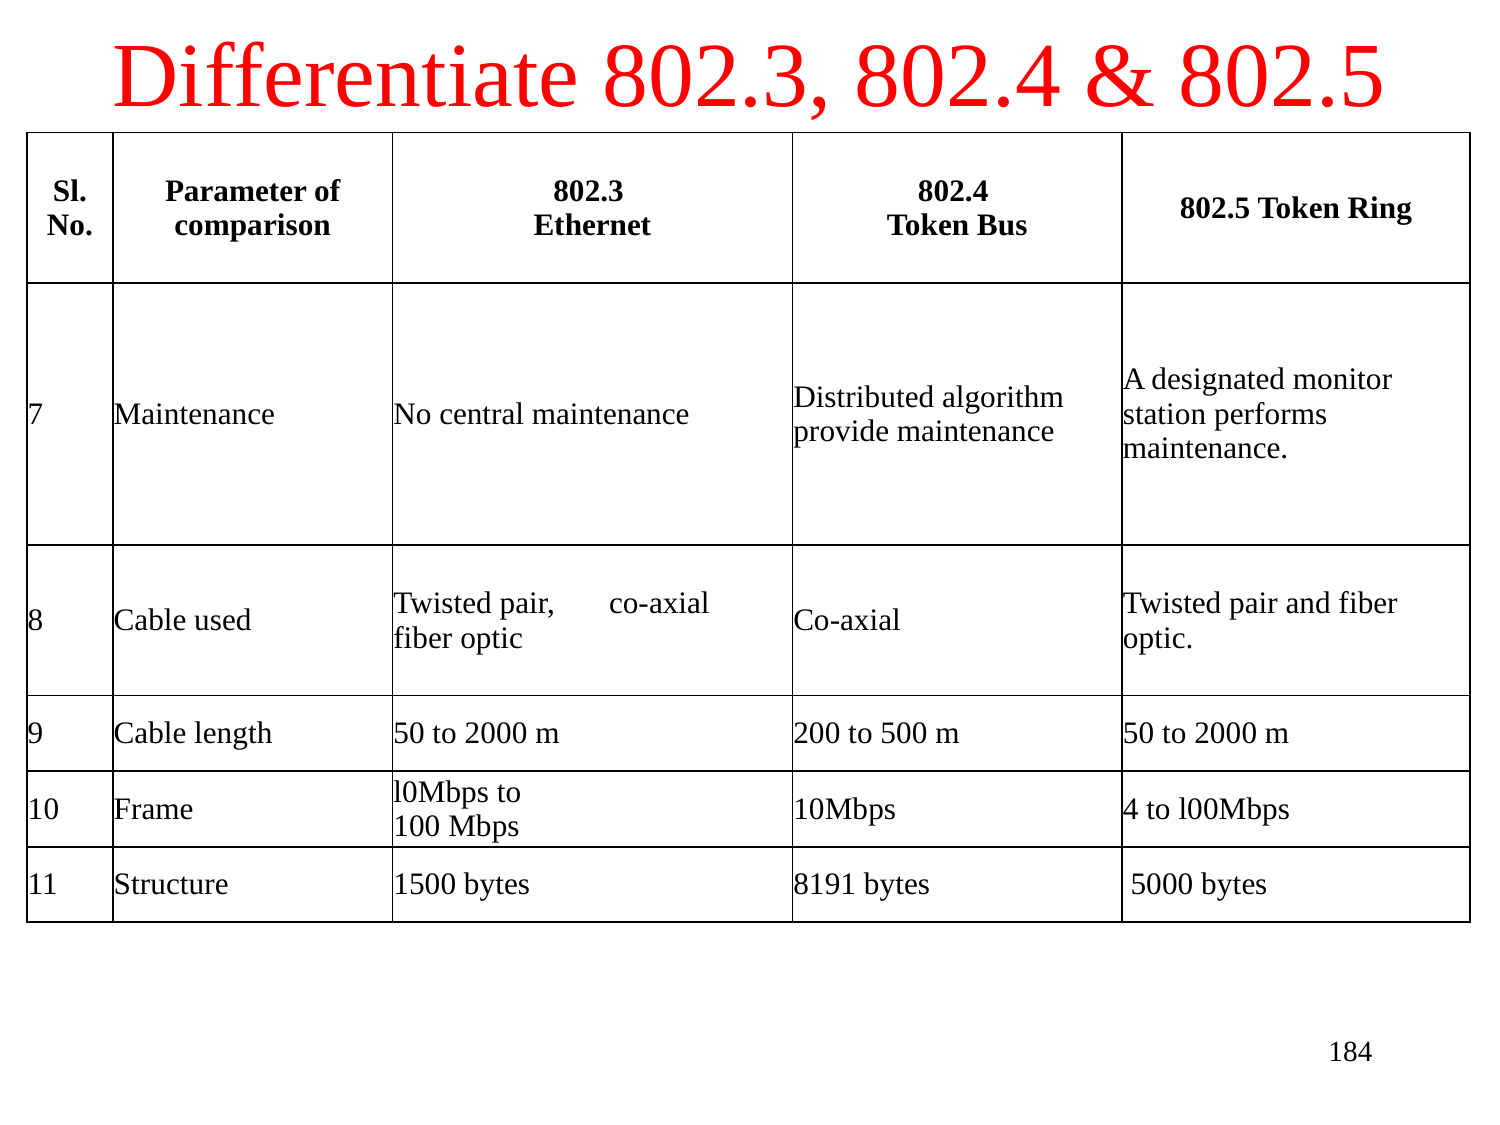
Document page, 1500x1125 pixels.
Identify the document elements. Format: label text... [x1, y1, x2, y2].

table_cell Cable used [114, 546, 392, 695]
table_header 802.4 Token Bus [793, 133, 1121, 282]
table_cell Distributed algorithm provide maintenance [793, 284, 1121, 544]
table_cell Twisted pair and fiber optic. [1123, 546, 1469, 695]
table_cell 4 to l00Mbps [1123, 772, 1469, 846]
slide_number 184 [1074, 1024, 1388, 1101]
table_cell 50 to 2000 m [1123, 696, 1469, 770]
table_cell No central maintenance [393, 284, 792, 544]
table_cell 50 to 2000 m [393, 696, 792, 770]
table_cell Structure [114, 848, 392, 921]
table_cell Twisted pair, co-axial fiber optic [393, 546, 792, 695]
table_cell Frame [114, 772, 392, 846]
title Differentiate 802.3, 802.4 & 802.5 [0, 11, 1500, 113]
table_cell 10Mbps [793, 772, 1121, 846]
table_cell 8191 bytes [793, 848, 1121, 921]
table_cell 8 [28, 546, 112, 695]
table_cell 9 [28, 696, 112, 770]
table_header 802.3 Ethernet [393, 133, 792, 282]
table_cell 200 to 500 m [793, 696, 1121, 770]
table_cell 10 [28, 772, 112, 846]
table_cell l0Mbps to 100 Mbps [393, 772, 792, 846]
table_cell 5000 bytes [1123, 848, 1469, 921]
table_header 802.5 Token Ring [1123, 133, 1469, 282]
table_cell Co-axial [793, 546, 1121, 695]
table_header Parameter of comparison [114, 133, 392, 282]
table_cell Cable length [114, 696, 392, 770]
table_cell 11 [28, 848, 112, 921]
table_cell 7 [28, 284, 112, 544]
table_cell Maintenance [114, 284, 392, 544]
table_cell 1500 bytes [393, 848, 792, 921]
table_header Sl. No. [28, 133, 112, 282]
table_cell A designated monitor station performs maintenance. [1123, 284, 1469, 544]
text_box [0, 113, 1500, 1106]
